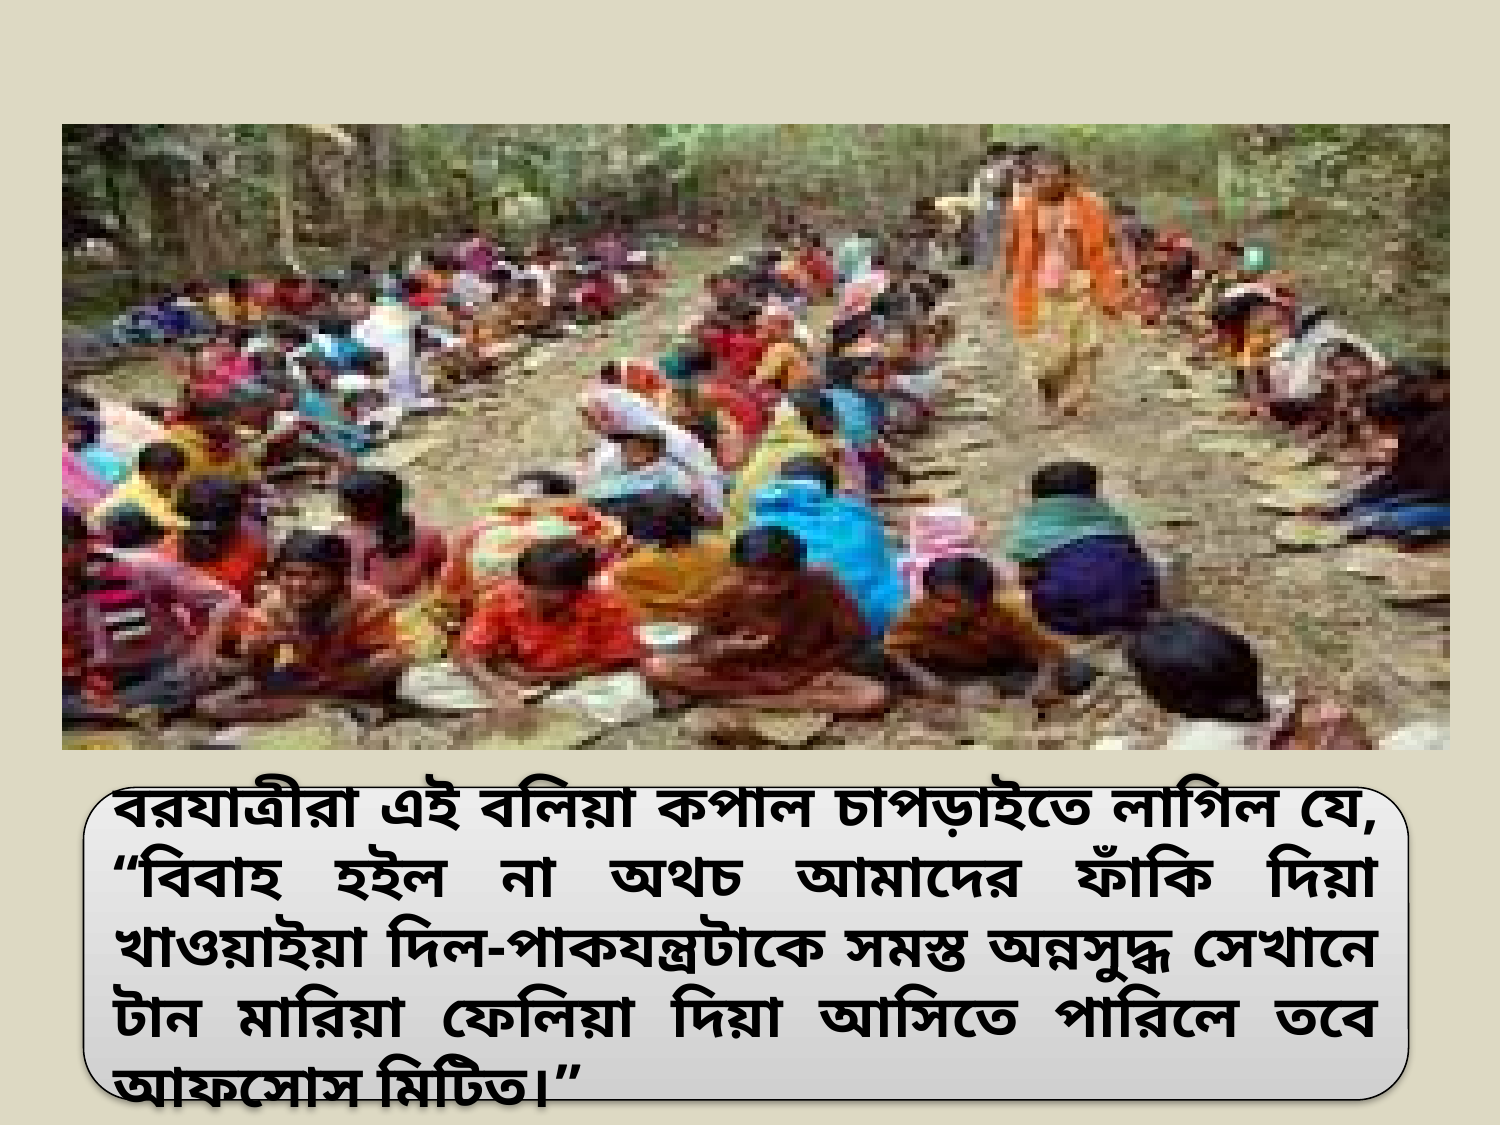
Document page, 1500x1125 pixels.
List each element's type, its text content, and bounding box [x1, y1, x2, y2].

picture [62, 124, 1451, 751]
text_box বরযাত্রীরা এই বলিয়া কপাল চাপড়াইতে লাগিল যে, “বিবাহ হইল না অথচ আমাদের ফাঁকি দিয়া খাওয়াইয়া দিল-পাকযন্ত্রটাকে সমস্ত অন্নসুদ্ধ সেখানে টান মারিয়া ফেলিয়া দিয়া আসিতে পারিলে তবে আফসোস মিটিত।” [82, 786, 1410, 1101]
